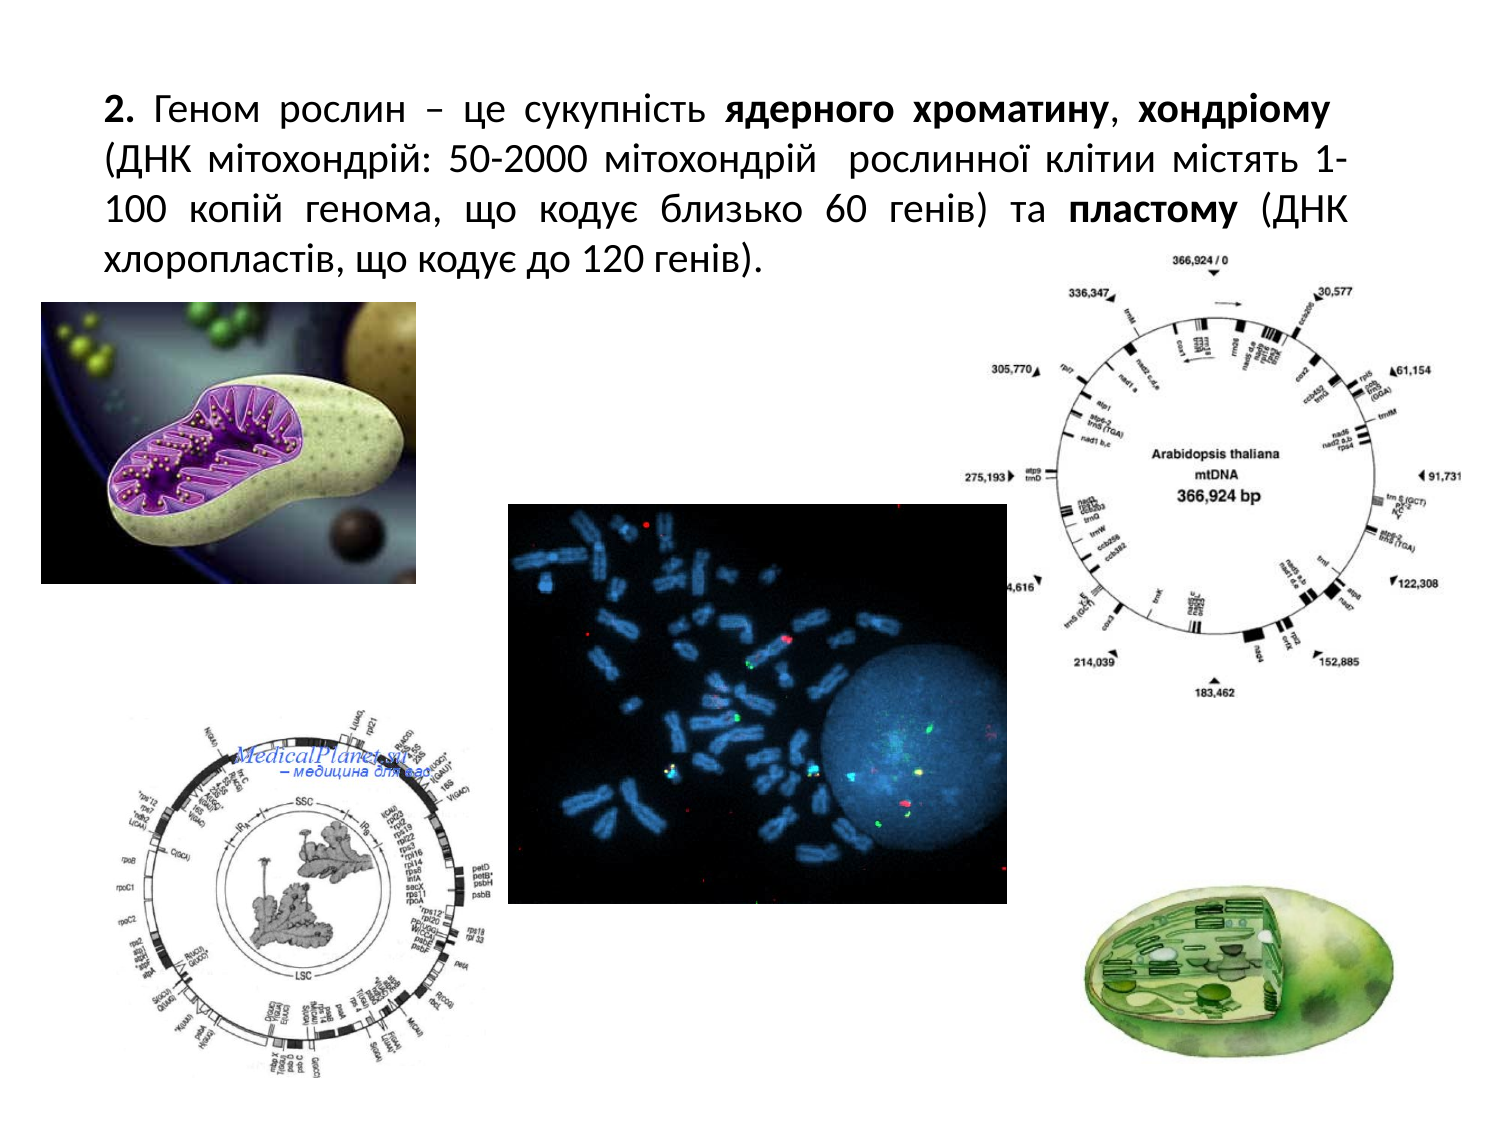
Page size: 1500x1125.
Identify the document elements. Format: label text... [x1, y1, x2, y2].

picture [1080, 879, 1400, 1064]
picture [95, 254, 1463, 1082]
picture [40, 302, 416, 584]
list 2. Геном рослин – це сукупність ядерного хроматину, хондріому (ДНК мітохондрій: 50-2000 мітохондрій рослинної клітии містять 1-100 копій генома, що кодує близько 60 генів) та пластому (ДНК хлоропластів, що кодує до 120 генів). [88, 42, 1364, 289]
